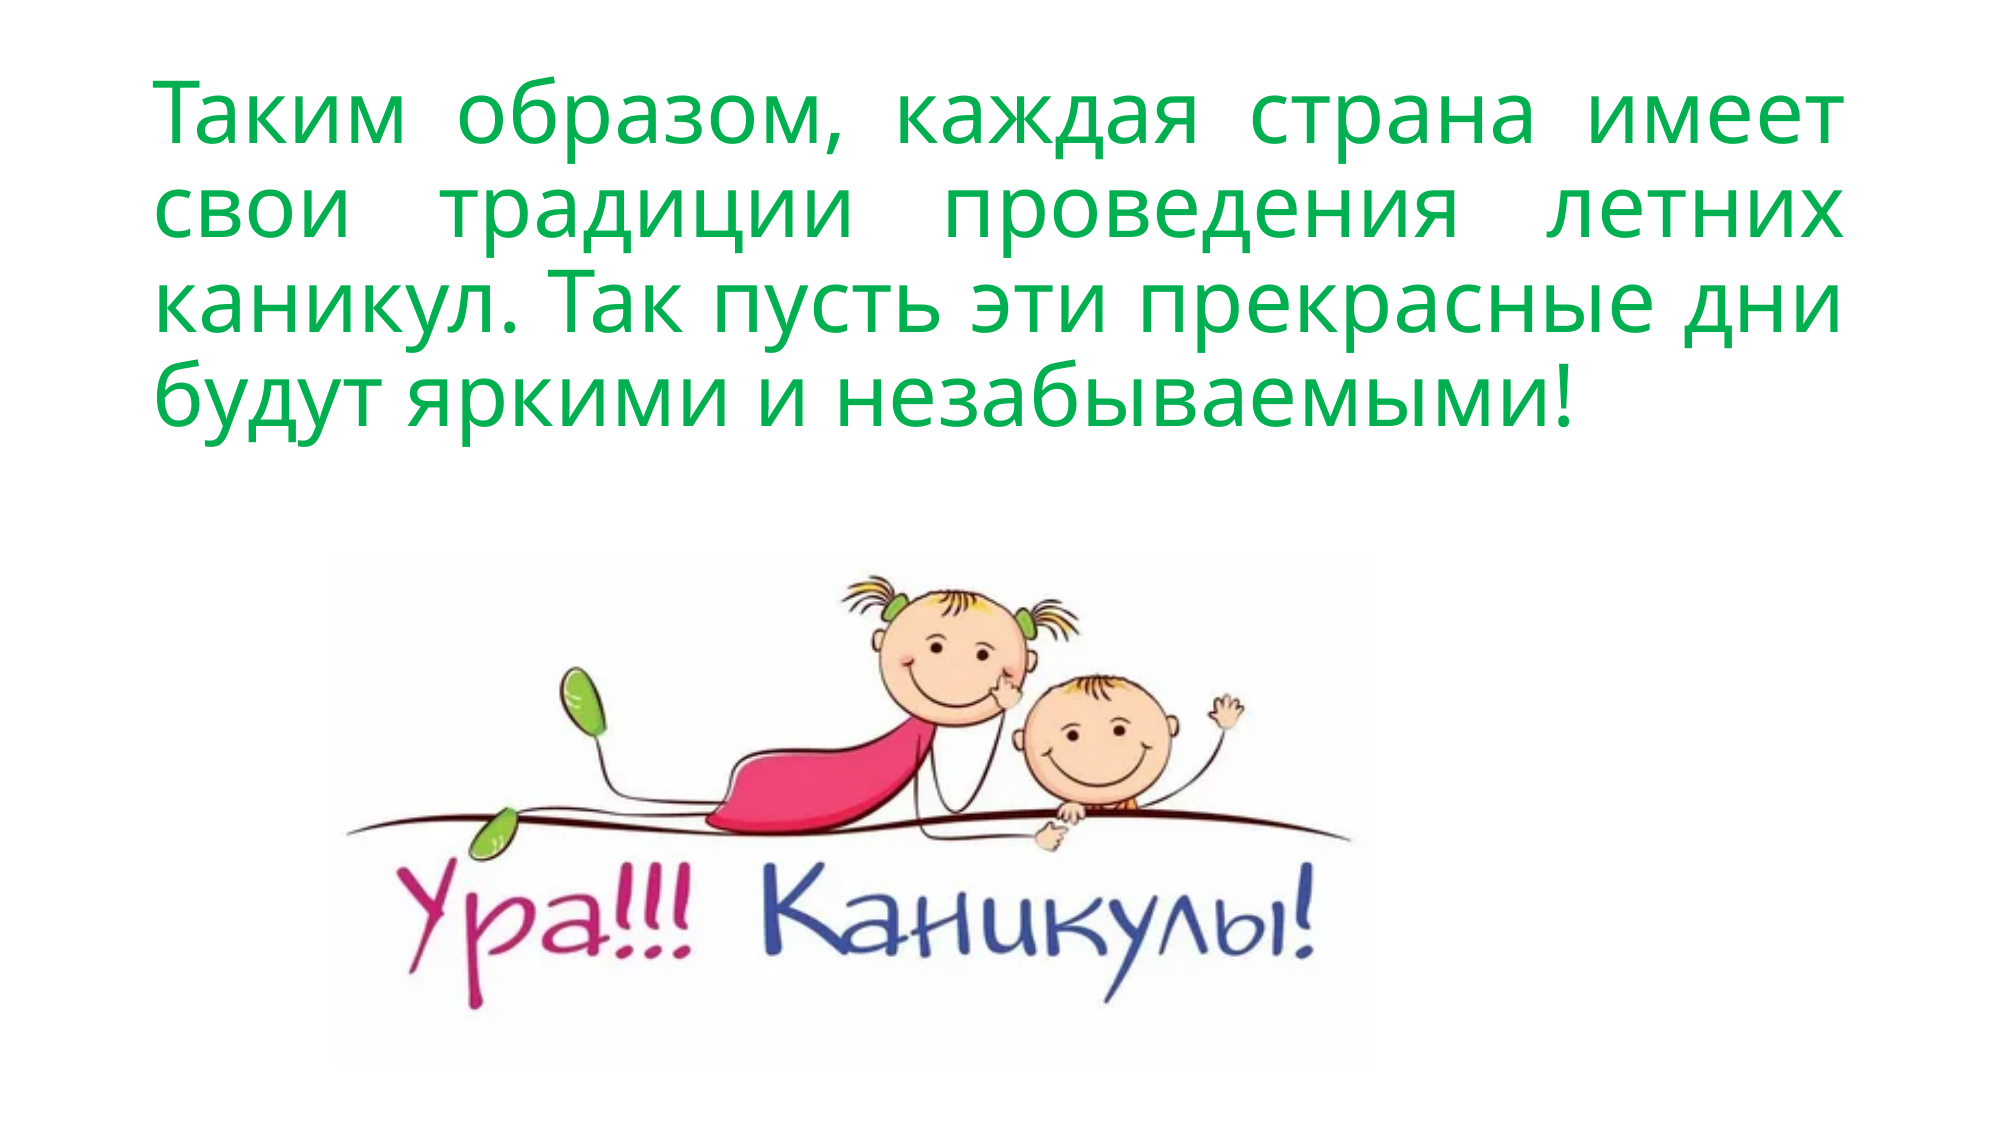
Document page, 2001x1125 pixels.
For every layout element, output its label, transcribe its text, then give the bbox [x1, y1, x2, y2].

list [332, 554, 1375, 1067]
title Таким образом, каждая страна имеет свои традиции проведения летних каникул. Так пусть эти прекрасные дни будут яркими и незабываемыми! [137, 59, 1863, 454]
